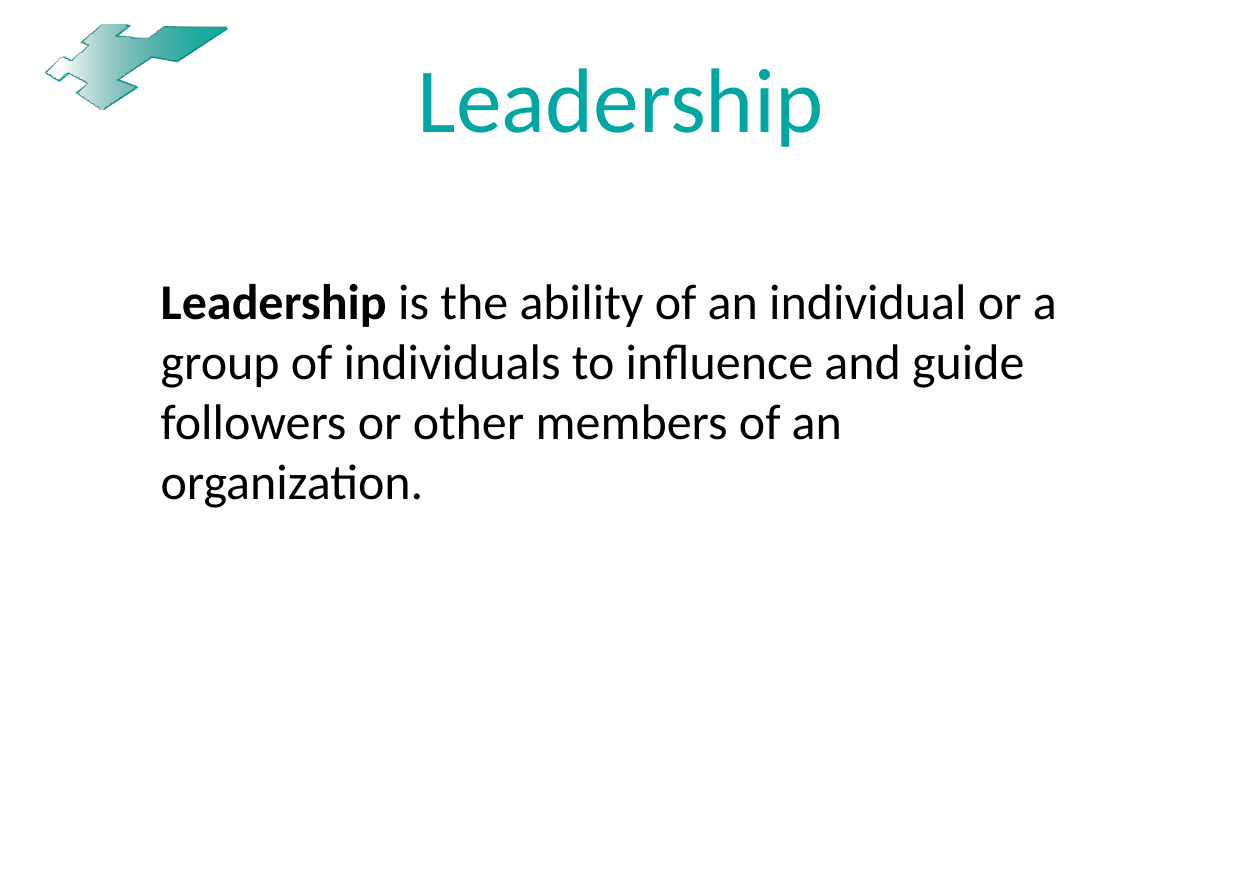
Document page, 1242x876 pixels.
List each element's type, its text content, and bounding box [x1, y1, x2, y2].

text_box Leadership is the ability of an individual or a group of individuals to influence and guide followers or other members of an organization. [145, 262, 1084, 518]
picture [45, 24, 227, 110]
title Leadership [62, 35, 1180, 181]
